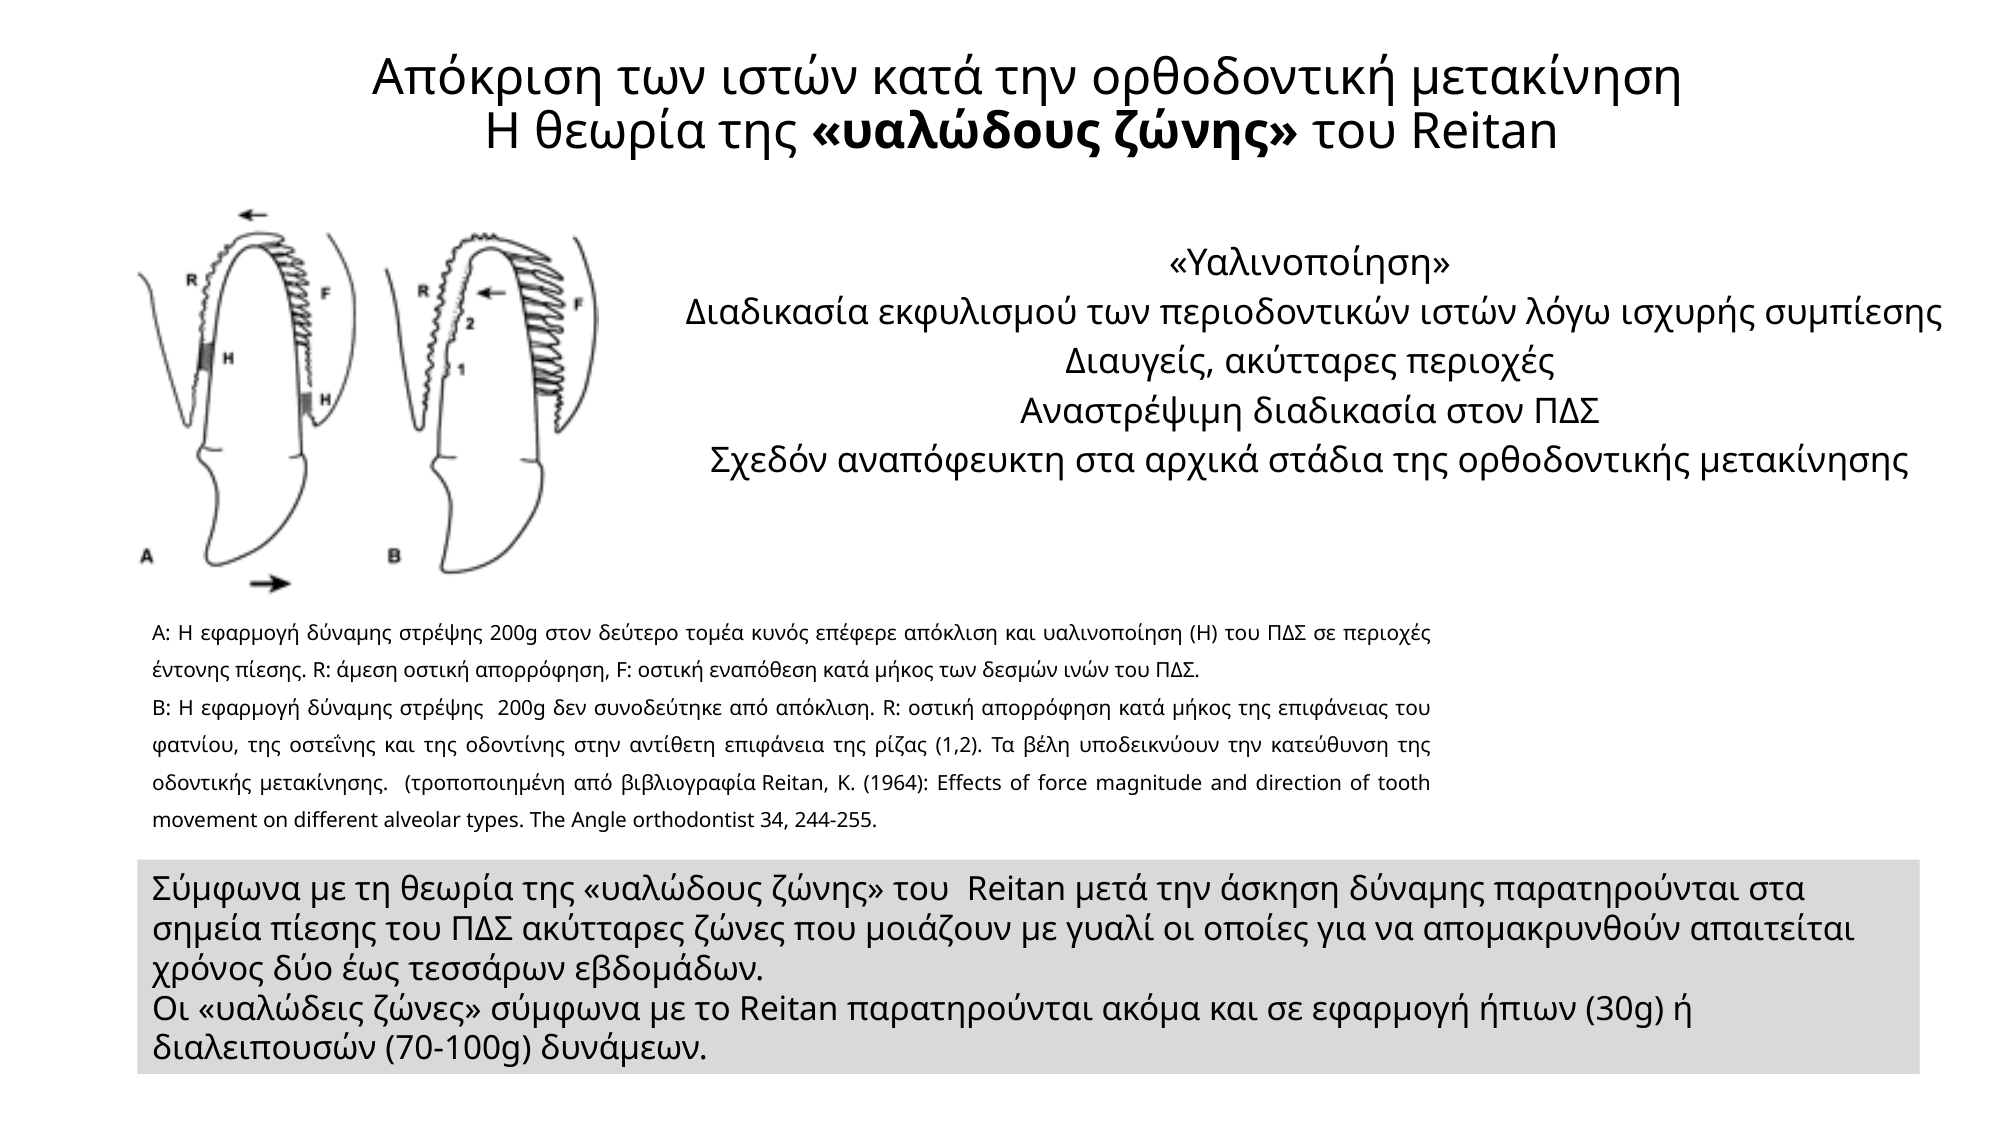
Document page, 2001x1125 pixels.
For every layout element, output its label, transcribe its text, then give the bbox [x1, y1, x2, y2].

picture [137, 208, 599, 596]
title Απόκριση των ιστών κατά την ορθοδοντική μετακίνηση Η θεωρία της «υαλώδους ζώνης» του Reitan [167, 39, 1890, 231]
text_box Σύμφωνα με τη θεωρία της «υαλώδους ζώνης» του Reitan μετά την άσκηση δύναμης παρατηρούνται στα σημεία πίεσης του ΠΔΣ ακύτταρες ζώνες που μοιάζουν με γυαλί οι οποίες για να απομακρυνθούν απαιτείται χρόνος δύο έως τεσσάρων εβδομάδων. Οι «υαλώδεις ζώνες» σύμφωνα με το Reitan παρατηρούνται ακόμα και σε εφαρμογή ήπιων (30g) ή διαλειπουσών (70-100g) δυνάμεων. [137, 859, 1920, 1074]
text_box Α: Η εφαρμογή δύναμης στρέψης 200g στον δεύτερο τομέα κυνός επέφερε απόκλιση και υαλινοποίηση (Η) του ΠΔΣ σε περιοχές έντονης πίεσης. R: άμεση οστική απορρόφηση, F: οστική εναπόθεση κατά μήκος των δεσμών ινών του ΠΔΣ. Β: Η εφαρμογή δύναμης στρέψης 200g δεν συνοδεύτηκε από απόκλιση. R: οστική απορρόφηση κατά μήκος της επιφάνειας του φατνίου, της οστεΐνης και της οδοντίνης στην αντίθετη επιφάνεια της ρίζας (1,2). Τα βέλη υποδεικνύουν την κατεύθυνση της οδοντικής μετακίνησης. (τροποποιημένη από βιβλιογραφία Reitan, K. (1964): Effects of force magnitude and direction of tooth movement on different alveolar types. The Angle orthodontist 34, 244-255. [137, 599, 1446, 840]
text_box «Υαλινοποίηση» Διαδικασία εκφυλισμού των περιοδοντικών ιστών λόγω ισχυρής συμπίεσης Διαυγείς, ακύτταρες περιοχές Αναστρέψιμη διαδικασία στον ΠΔΣ Σχεδόν αναπόφευκτη στα αρχικά στάδια της ορθοδοντικής μετακίνησης [654, 230, 1966, 491]
